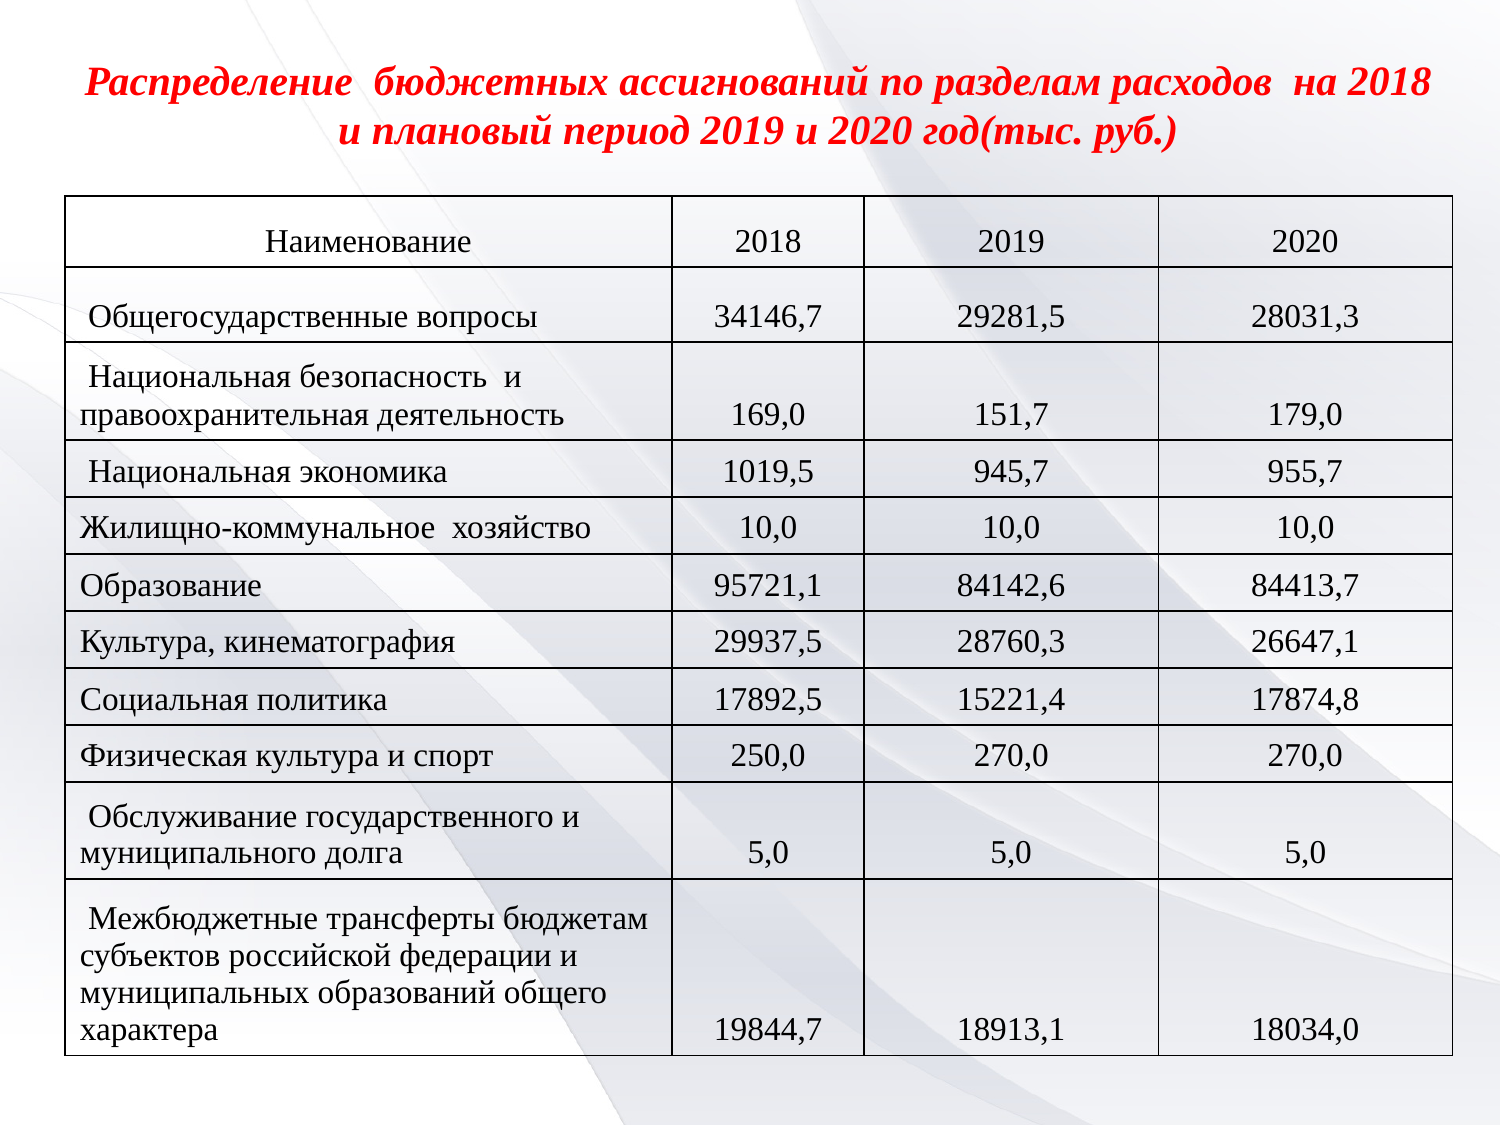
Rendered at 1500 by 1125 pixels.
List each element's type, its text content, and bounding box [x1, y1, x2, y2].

table_cell Культура, кинематография [66, 612, 671, 667]
table_cell 1019,5 [673, 441, 863, 496]
table_cell Национальная безопасность и правоохранительная деятельность [66, 343, 671, 439]
table_cell Национальная экономика [66, 441, 671, 496]
table_cell Межбюджетные трансферты бюджетам субъектов российской федерации и муниципальных образований общего характера [66, 880, 671, 1055]
table_cell 29937,5 [673, 612, 863, 667]
table_header 2018 [673, 197, 863, 266]
picture [0, 0, 1500, 1125]
table_cell Физическая культура и спорт [66, 726, 671, 781]
table_header 2019 [865, 197, 1158, 266]
table_cell Общегосударственные вопросы [66, 268, 671, 341]
table_cell 10,0 [1159, 498, 1452, 553]
table_cell Жилищно-коммунальное хозяйство [66, 498, 671, 553]
table_cell 34146,7 [673, 268, 863, 341]
table_header Наименование [66, 197, 671, 266]
table_cell 5,0 [1159, 783, 1452, 878]
table_cell 28760,3 [865, 612, 1158, 667]
table_cell 84142,6 [865, 555, 1158, 610]
table_cell 18913,1 [865, 880, 1158, 1055]
title Распределение бюджетных ассигнований по разделам расходов на 2018 и плановый период 2019 и 2020 год(тыс. руб.) [64, 54, 1453, 162]
table_cell 5,0 [865, 783, 1158, 878]
table_cell 270,0 [865, 726, 1158, 781]
table_cell 10,0 [865, 498, 1158, 553]
table_cell 28031,3 [1159, 268, 1452, 341]
table_cell 169,0 [673, 343, 863, 439]
table_cell 17874,8 [1159, 669, 1452, 724]
table_cell 26647,1 [1159, 612, 1452, 667]
table_cell 17892,5 [673, 669, 863, 724]
table_cell 151,7 [865, 343, 1158, 439]
table_cell 945,7 [865, 441, 1158, 496]
table_cell 84413,7 [1159, 555, 1452, 610]
table_cell 19844,7 [673, 880, 863, 1055]
table_cell 5,0 [673, 783, 863, 878]
table_cell 29281,5 [865, 268, 1158, 341]
table_cell 95721,1 [673, 555, 863, 610]
table_cell 10,0 [673, 498, 863, 553]
table_cell Социальная политика [66, 669, 671, 724]
table_cell 179,0 [1159, 343, 1452, 439]
table_header 2020 [1159, 197, 1452, 266]
table_cell 15221,4 [865, 669, 1158, 724]
table_cell Образование [66, 555, 671, 610]
table_cell 955,7 [1159, 441, 1452, 496]
table_cell 250,0 [673, 726, 863, 781]
table_cell Обслуживание государственного и муниципального долга [66, 783, 671, 878]
table_cell 18034,0 [1159, 880, 1452, 1055]
table_cell 270,0 [1159, 726, 1452, 781]
